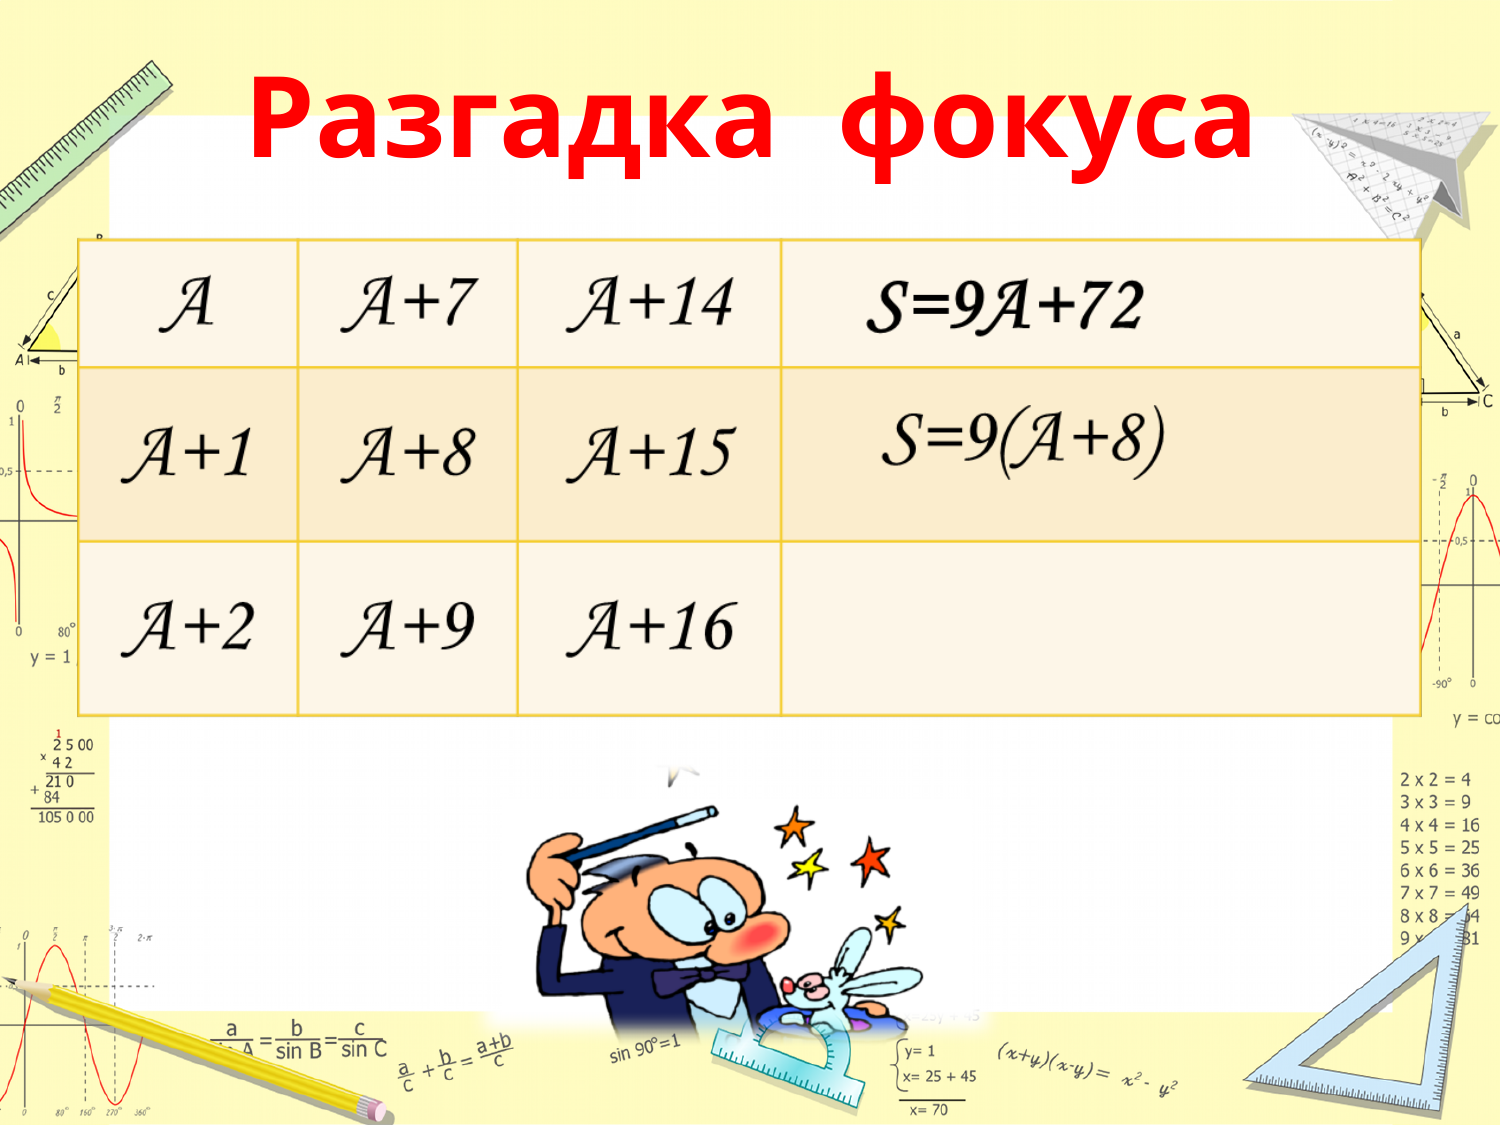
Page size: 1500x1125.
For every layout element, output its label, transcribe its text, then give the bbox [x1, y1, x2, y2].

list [76, 231, 1424, 724]
picture [0, 0, 1500, 1125]
title Разгадка фокуса [76, 19, 1427, 207]
